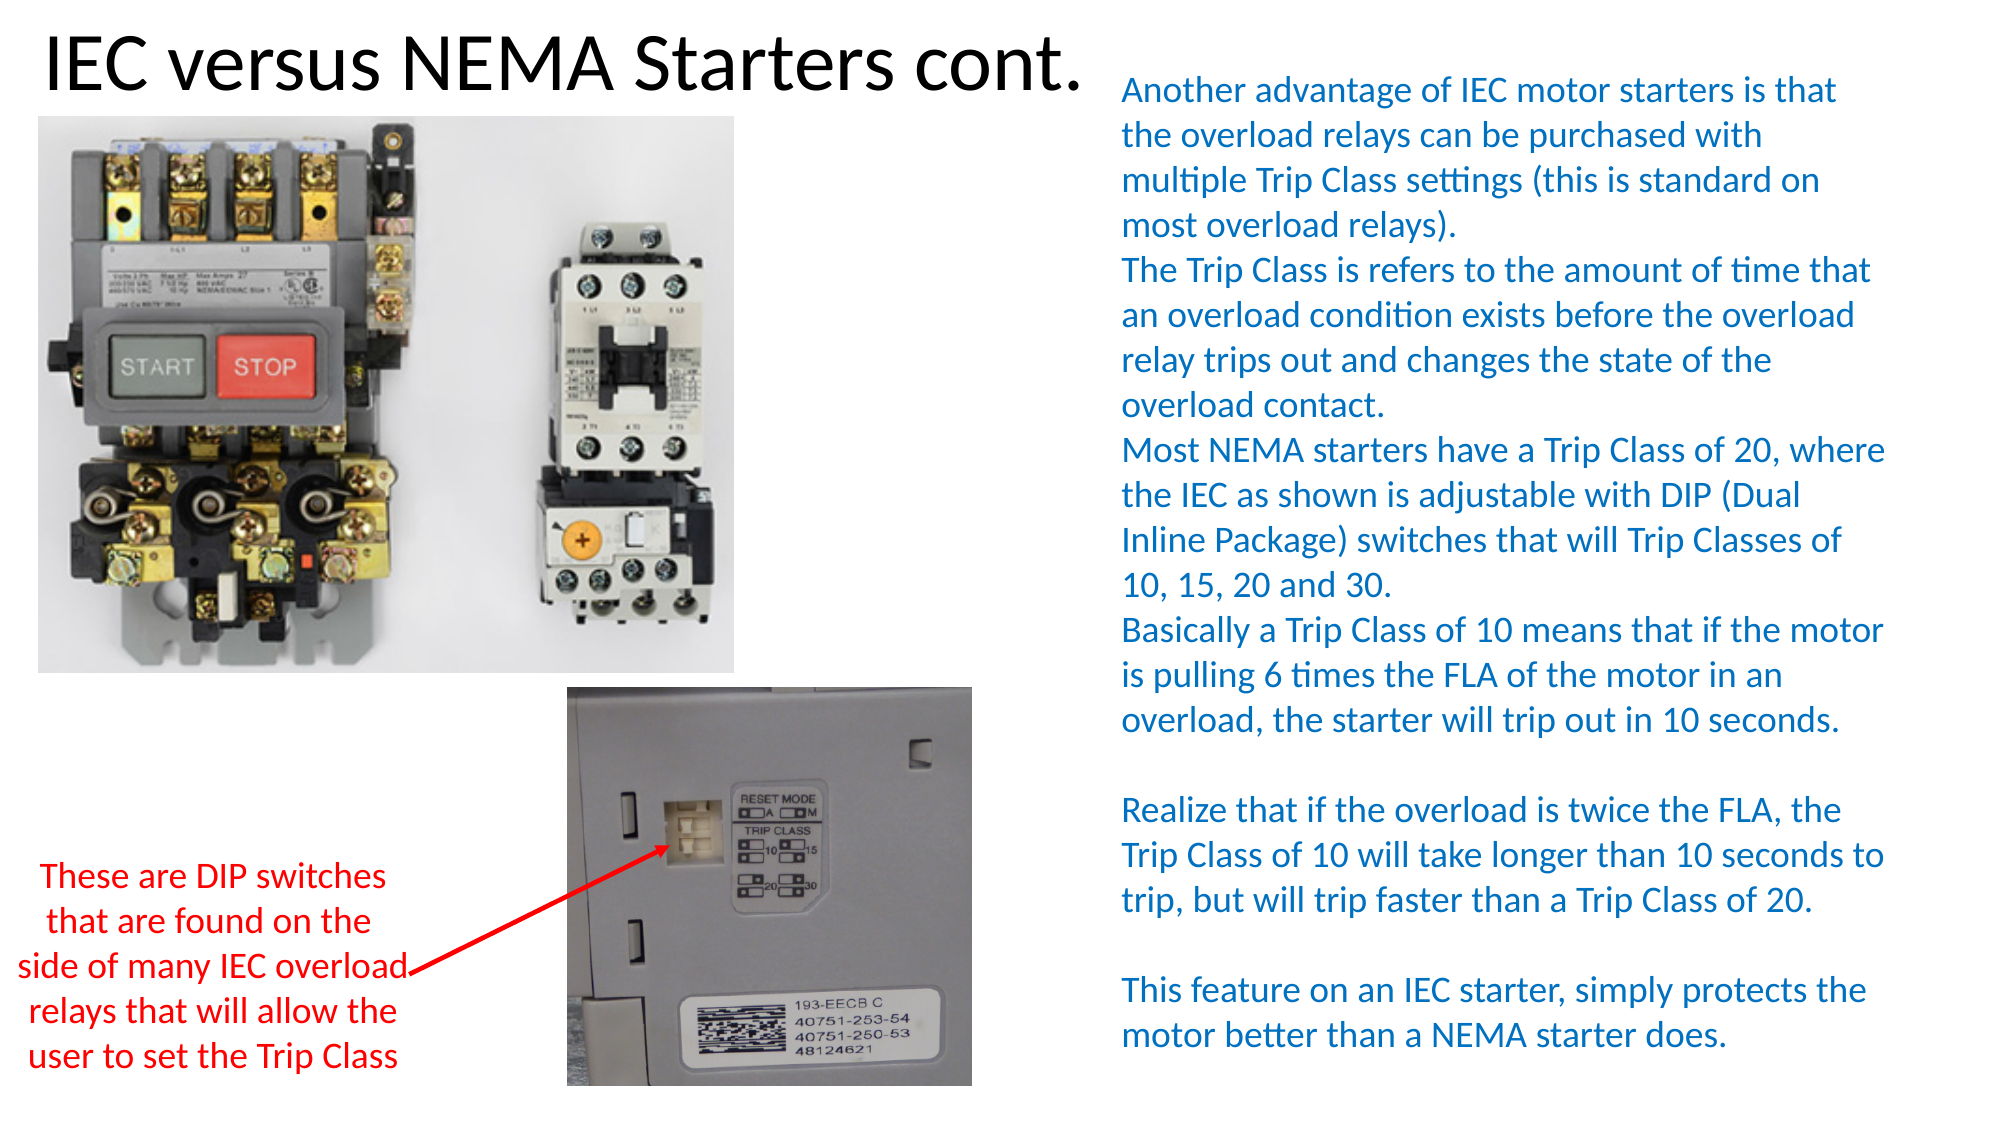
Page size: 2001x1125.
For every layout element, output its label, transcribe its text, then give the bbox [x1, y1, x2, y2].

text_box Another advantage of IEC motor starters is that the overload relays can be purchased with multiple Trip Class settings (this is standard on most overload relays). The Trip Class is refers to the amount of time that an overload condition exists before the overload relay trips out and changes the state of the overload contact. Most NEMA starters have a Trip Class of 20, where the IEC as shown is adjustable with DIP (Dual Inline Package) switches that will Trip Classes of 10, 15, 20 and 30. Basically a Trip Class of 10 means that if the motor is pulling 6 times the FLA of the motor in an overload, the starter will trip out in 10 seconds. Realize that if the overload is twice the FLA, the Trip Class of 10 will take longer than 10 seconds to trip, but will trip faster than a Trip Class of 20. This feature on an IEC starter, simply protects the motor better than a NEMA starter does. [1106, 57, 1906, 1063]
picture [567, 687, 972, 1086]
text_box IEC versus NEMA Starters cont. [29, 0, 1101, 115]
picture [38, 116, 734, 673]
text_box These are DIP switches that are found on the side of many IEC overload relays that will allow the user to set the Trip Class [2, 843, 425, 1084]
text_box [409, 845, 670, 975]
